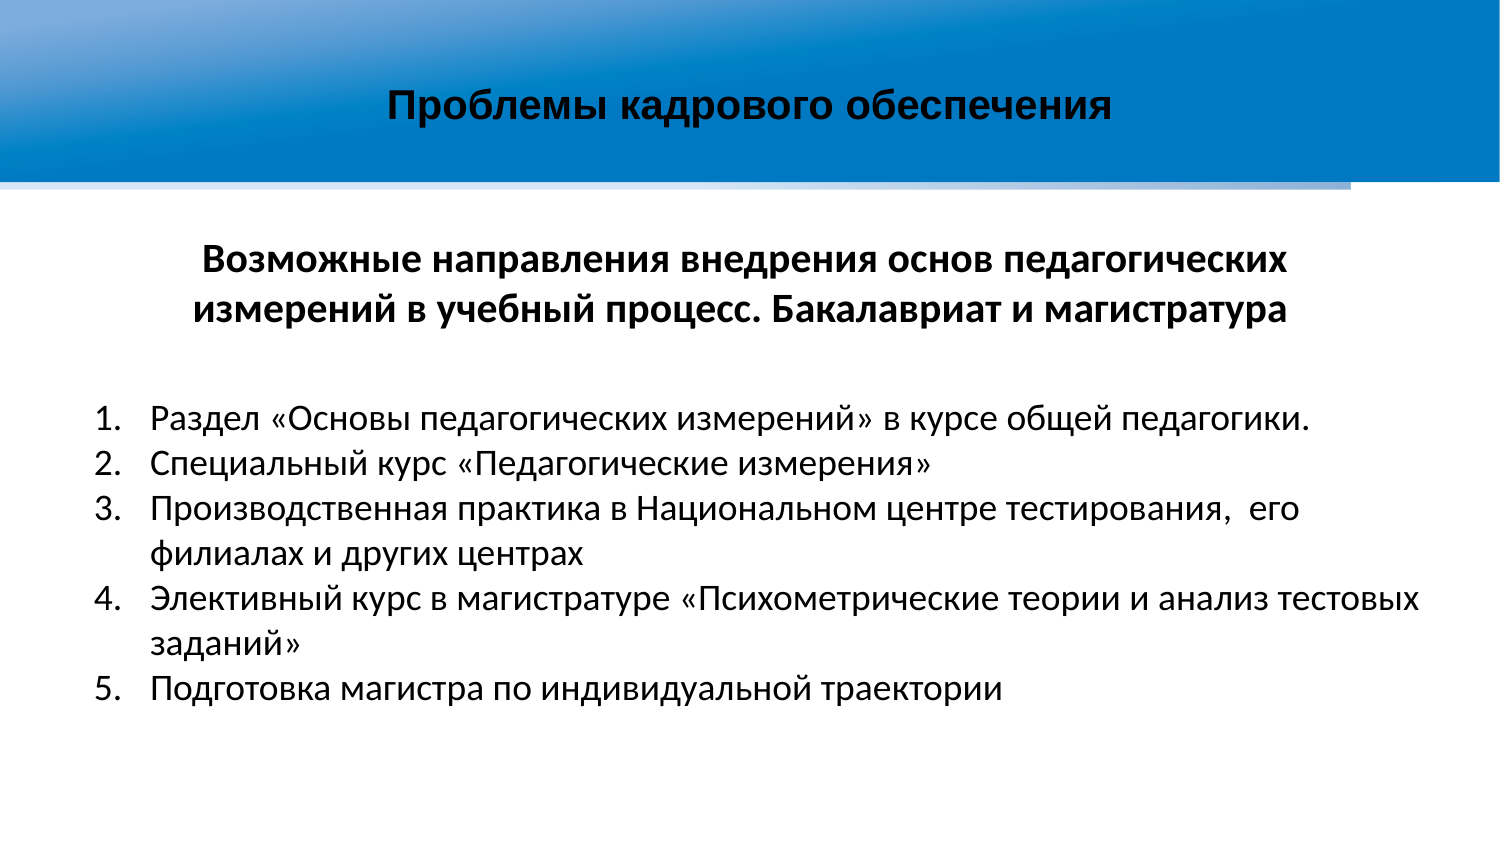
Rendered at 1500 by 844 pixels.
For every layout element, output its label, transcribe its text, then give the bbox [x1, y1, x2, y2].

text_box Раздел «Основы педагогических измерений» в курсе общей педагогики. Специальный курс «Педагогические измерения» Производственная практика в Национальном центре тестирования, его филиалах и других центрах Элективный курс в магистратуре «Психометрические теории и анализ тестовых заданий» Подготовка магистра по индивидуальной траектории [78, 385, 1459, 716]
picture [0, 0, 1500, 191]
text_box Возможные направления внедрения основ педагогических измерений в учебный процесс. Бакалавриат и магистратура [29, 222, 1471, 338]
text_box [17, 198, 1495, 765]
